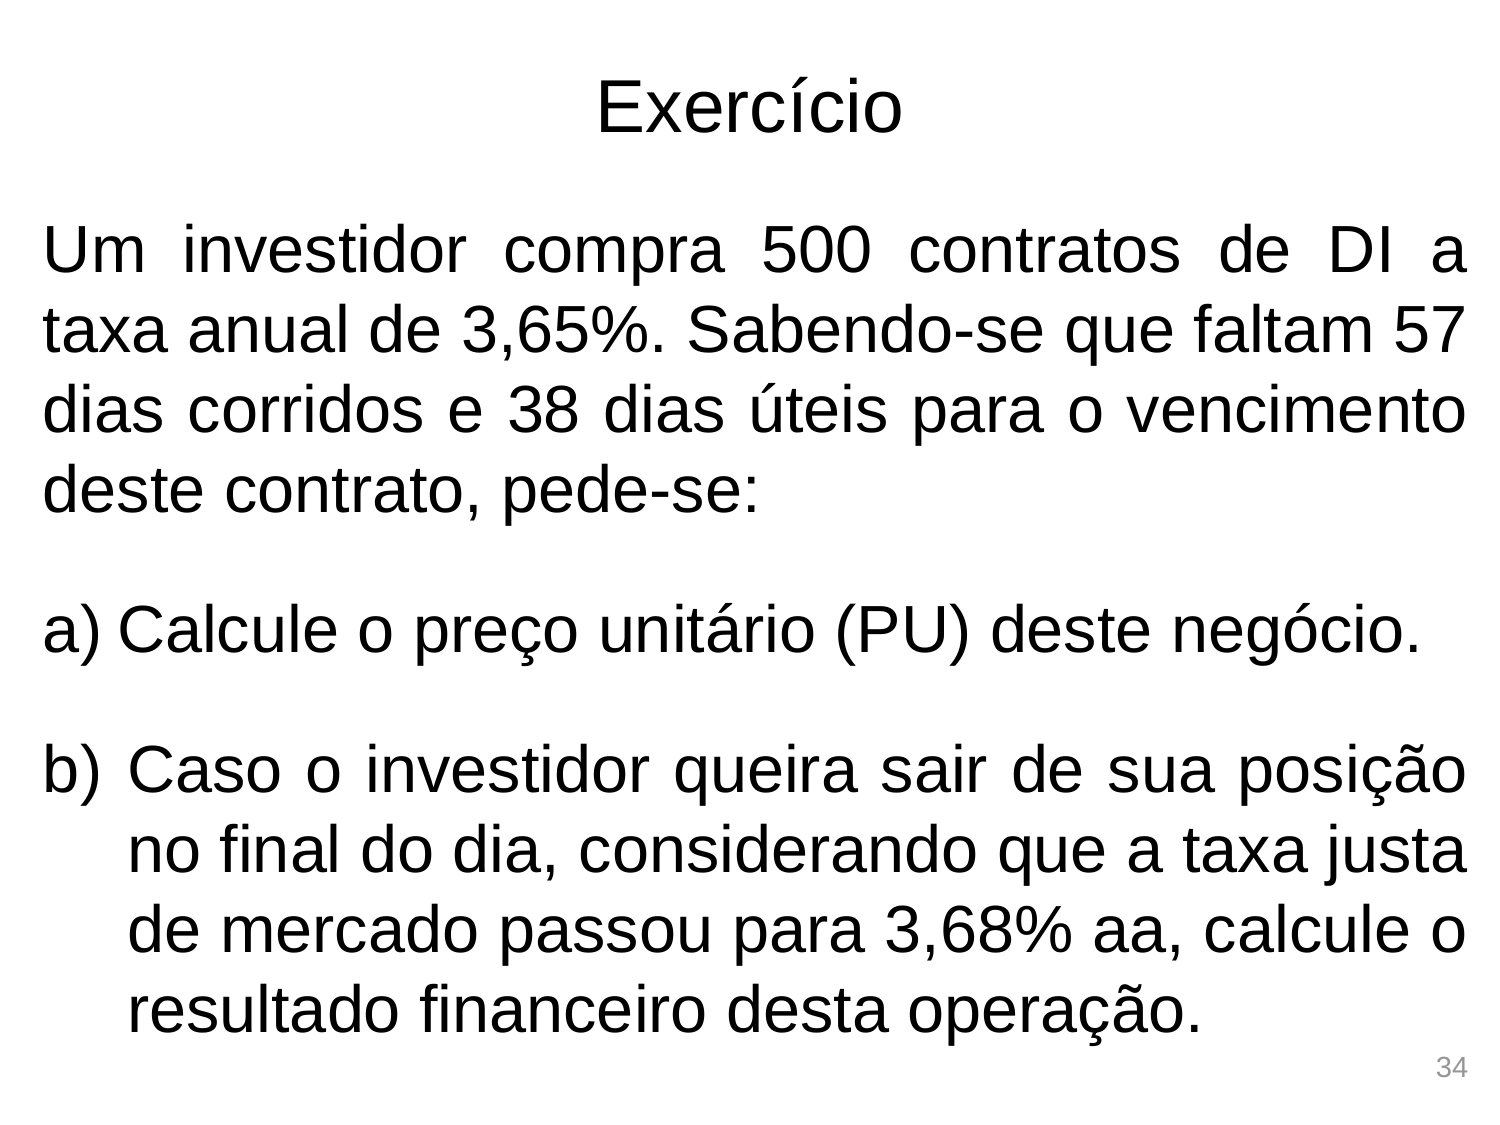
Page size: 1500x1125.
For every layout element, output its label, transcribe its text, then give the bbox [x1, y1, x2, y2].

title Exercício [75, 45, 1425, 161]
text_box Um investidor compra 500 contratos de DI a taxa anual de 3,65%. Sabendo-se que faltam 57 dias corridos e 38 dias úteis para o vencimento deste contrato, pede-se: Calcule o preço unitário (PU) deste negócio. Caso o investidor queira sair de sua posição no final do dia, considerando que a taxa justa de mercado passou para 3,68% aa, calcule o resultado financeiro desta operação. [28, 198, 1484, 1054]
slide_number 34 [1133, 1054, 1484, 1120]
